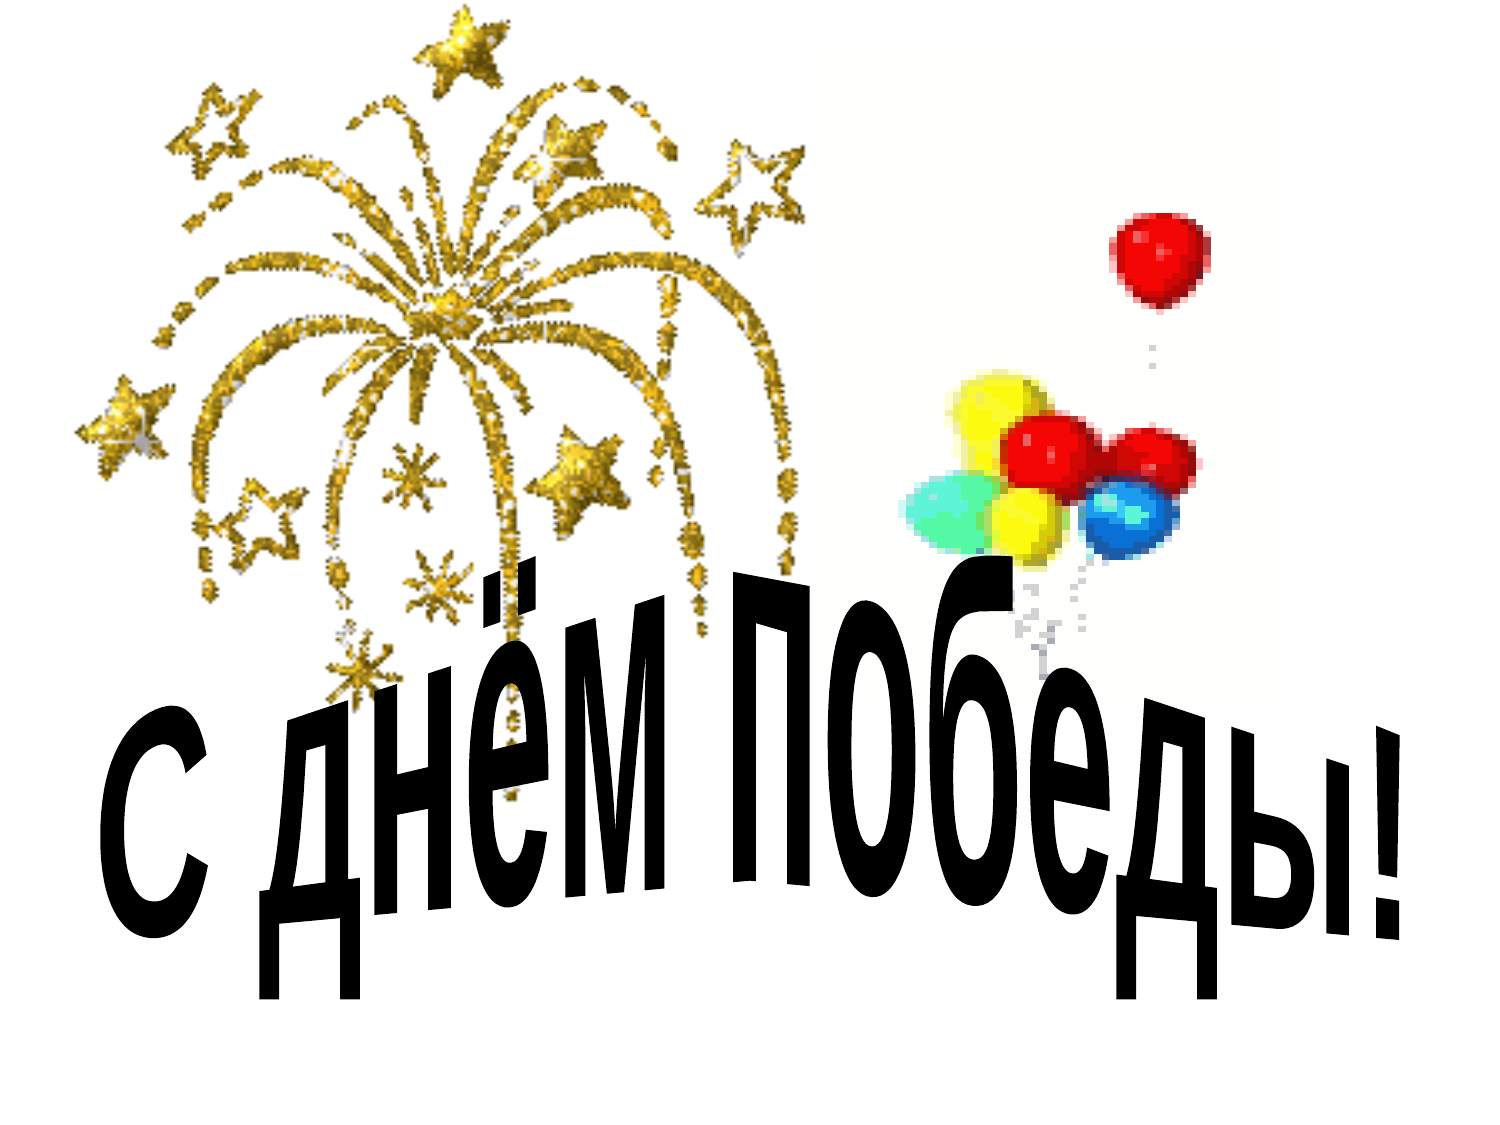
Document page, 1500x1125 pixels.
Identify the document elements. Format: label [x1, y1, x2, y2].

picture [46, 0, 809, 821]
picture [820, 46, 1290, 704]
